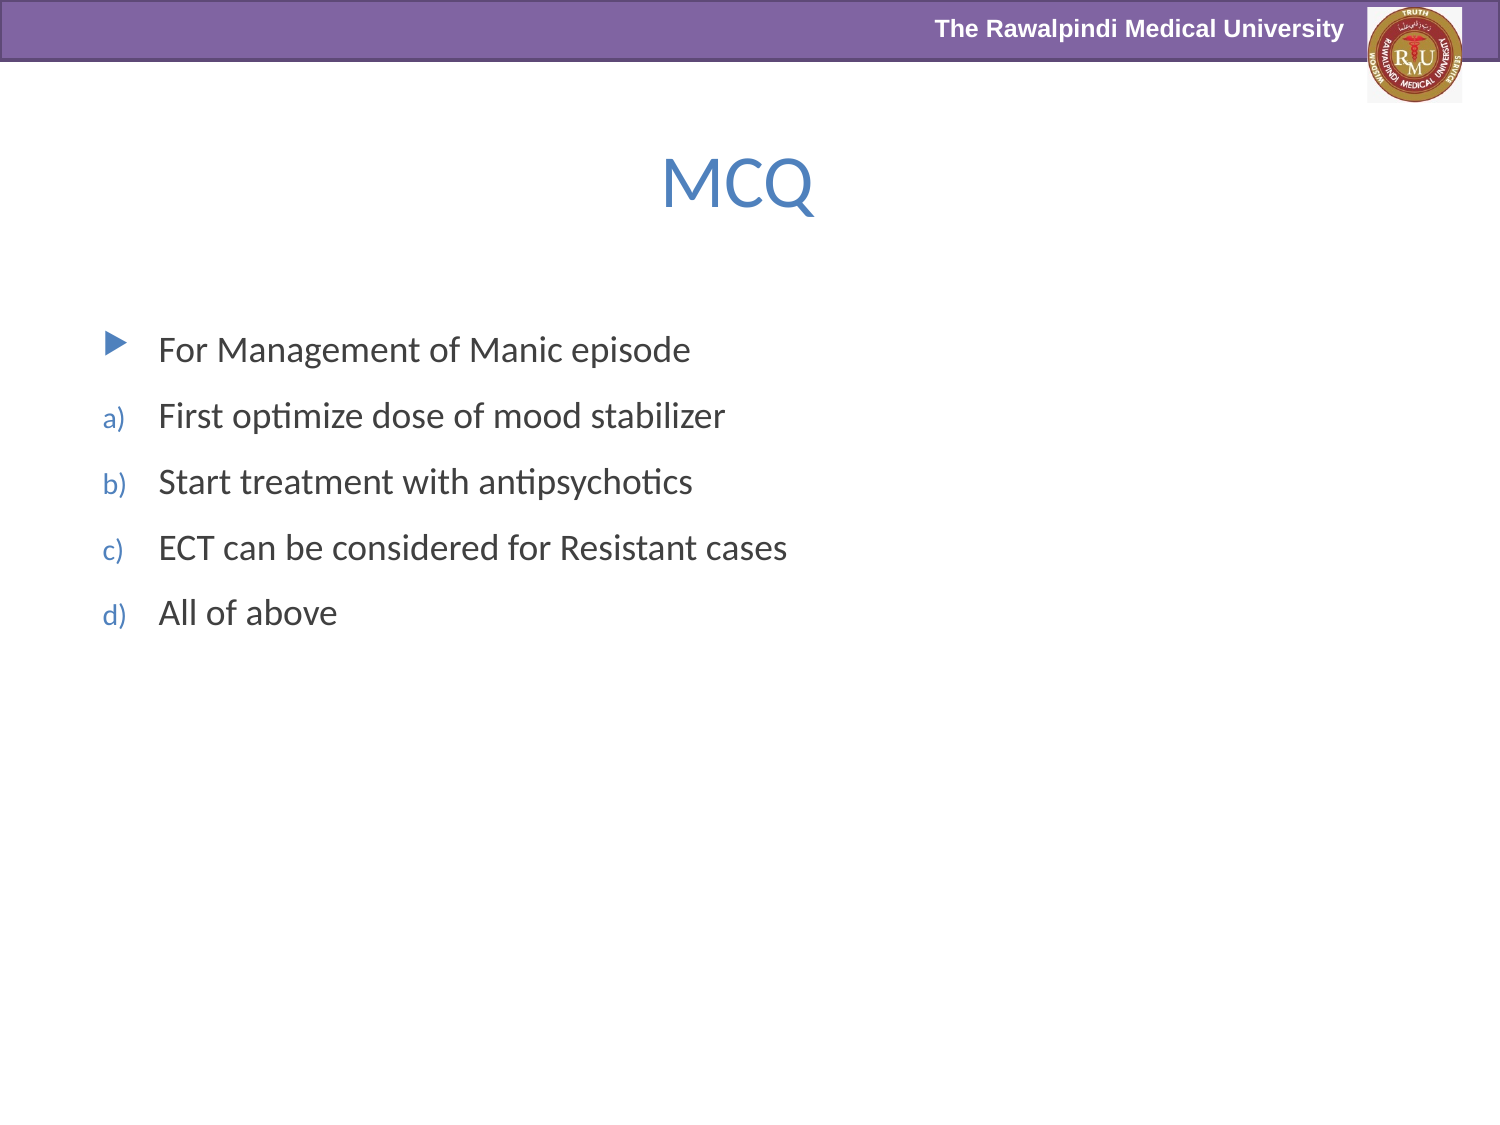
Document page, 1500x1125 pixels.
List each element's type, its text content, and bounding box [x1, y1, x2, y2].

text_box For Management of Manic episode First optimize dose of mood stabilizer Start treatment with antipsychotics ECT can be considered for Resistant cases All of above [87, 317, 1500, 880]
title MCQ [62, 125, 1413, 313]
picture [1367, 7, 1463, 103]
